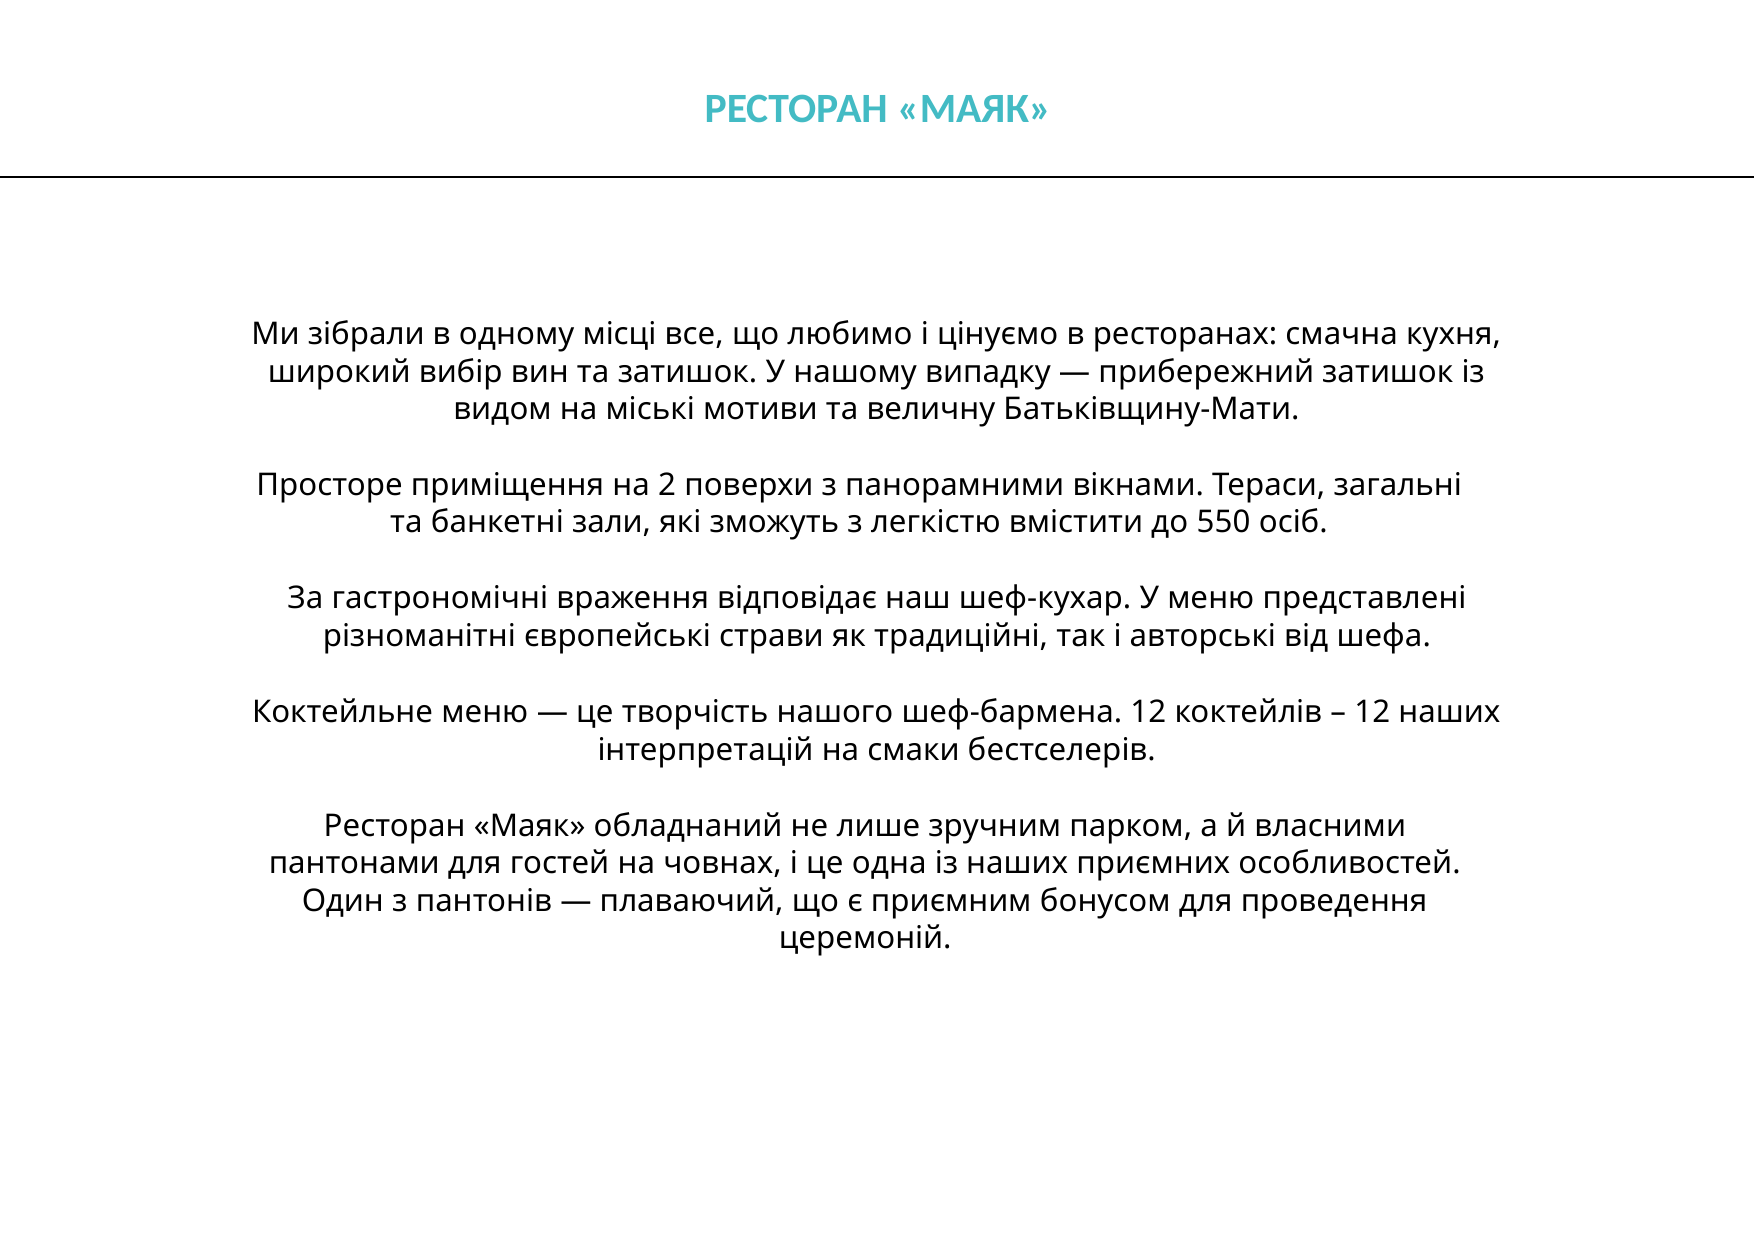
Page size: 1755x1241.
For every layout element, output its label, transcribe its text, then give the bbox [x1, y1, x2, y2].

text_box Ми зібрали в одному місці все, що любимо і цінуємо в ресторанах: смачна кухня, широкий вибір вин та затишок. У нашому випадку — прибережний затишок із видом на міські мотиви та величну Батьківщину-Мати. Просторе приміщення на 2 поверхи з панорамними вікнами. Тераси, загальні та банкетні зали, які зможуть з легкістю вмістити до 550 осіб. За гастрономічні враження відповідає наш шеф-кухар. У меню представлені різноманітні європейські страви як традиційні, так і авторські від шефа. Коктейльне меню — це творчість нашого шеф-бармена. 12 коктейлів – 12 наших інтерпретацій на смаки бестселерів. Ресторан «Маяк» обладнаний не лише зручним парком, а й власними пантонами для гостей на човнах, і це одна із наших приємних особливостей. Один з пантонів — плаваючий, що є приємним бонусом для проведення церемоній. [236, 311, 1518, 955]
title РЕСТОРАН «МАЯК» [543, 78, 1211, 151]
